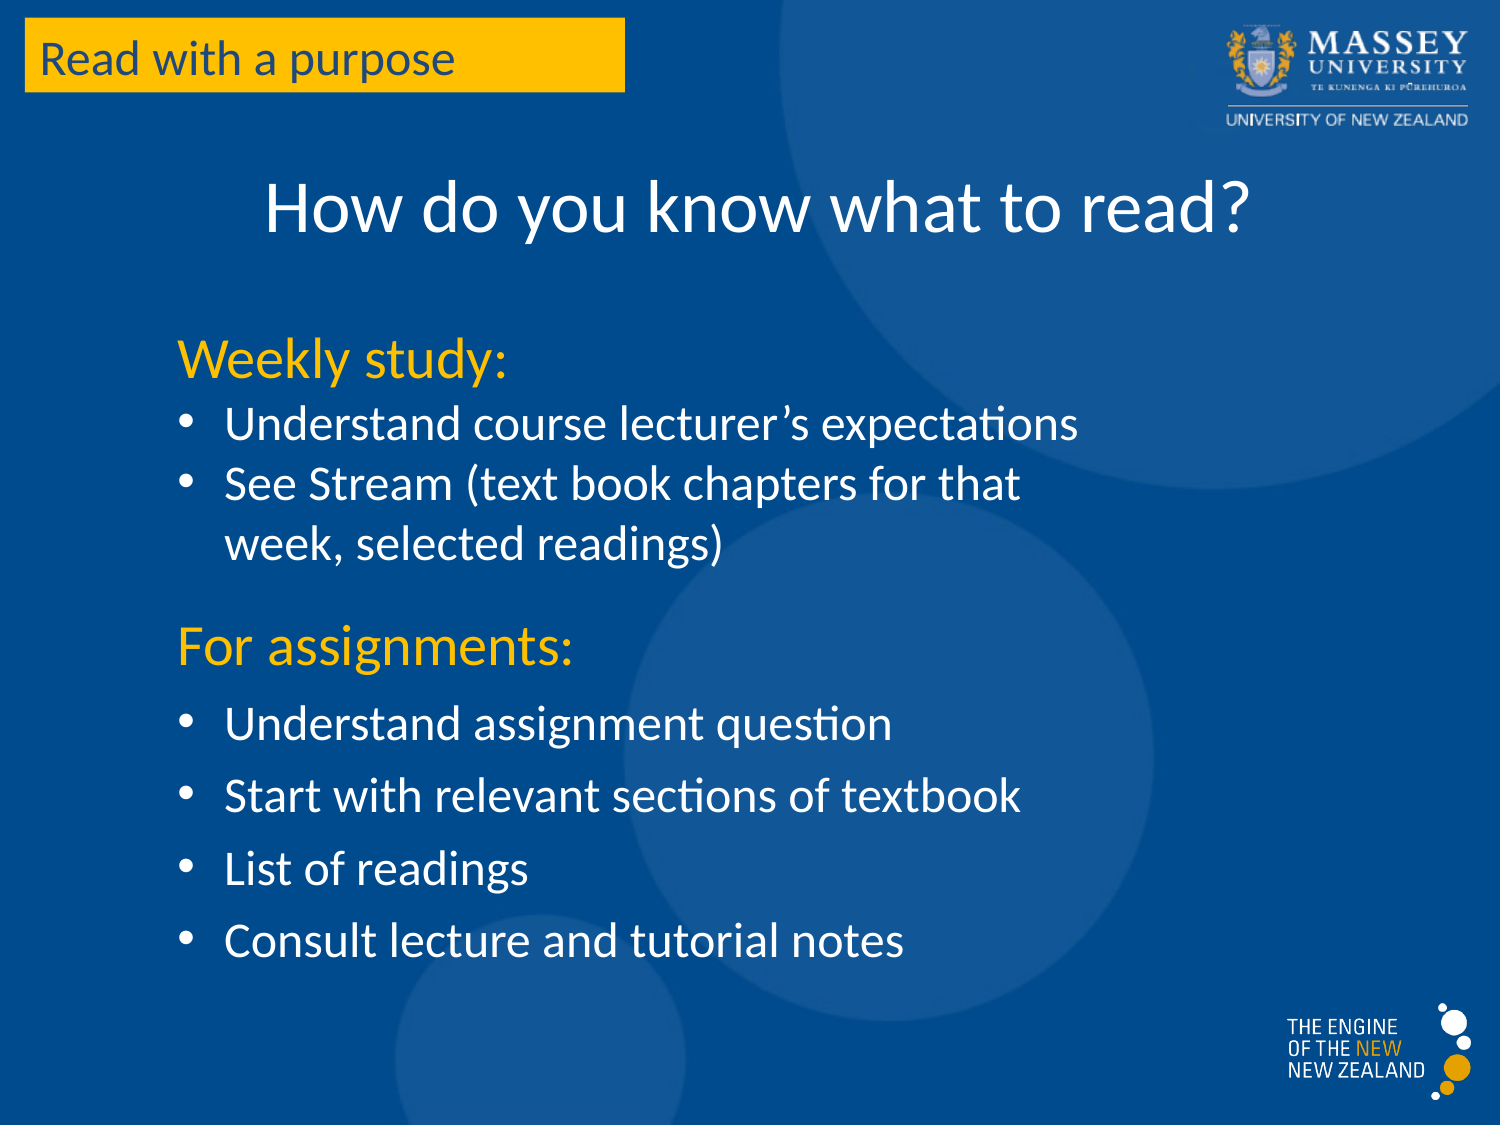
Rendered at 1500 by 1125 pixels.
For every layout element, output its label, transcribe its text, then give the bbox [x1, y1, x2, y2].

title How do you know what to read? [249, 149, 1304, 353]
text_box Read with a purpose [24, 17, 625, 93]
picture [0, 0, 1500, 1125]
text_box Weekly study: Understand course lecturer’s expectations See Stream (text book chapters for that week, selected readings) For assignments: Understand assignment question Start with relevant sections of textbook List of readings Consult lecture and tutorial notes [162, 312, 1113, 975]
